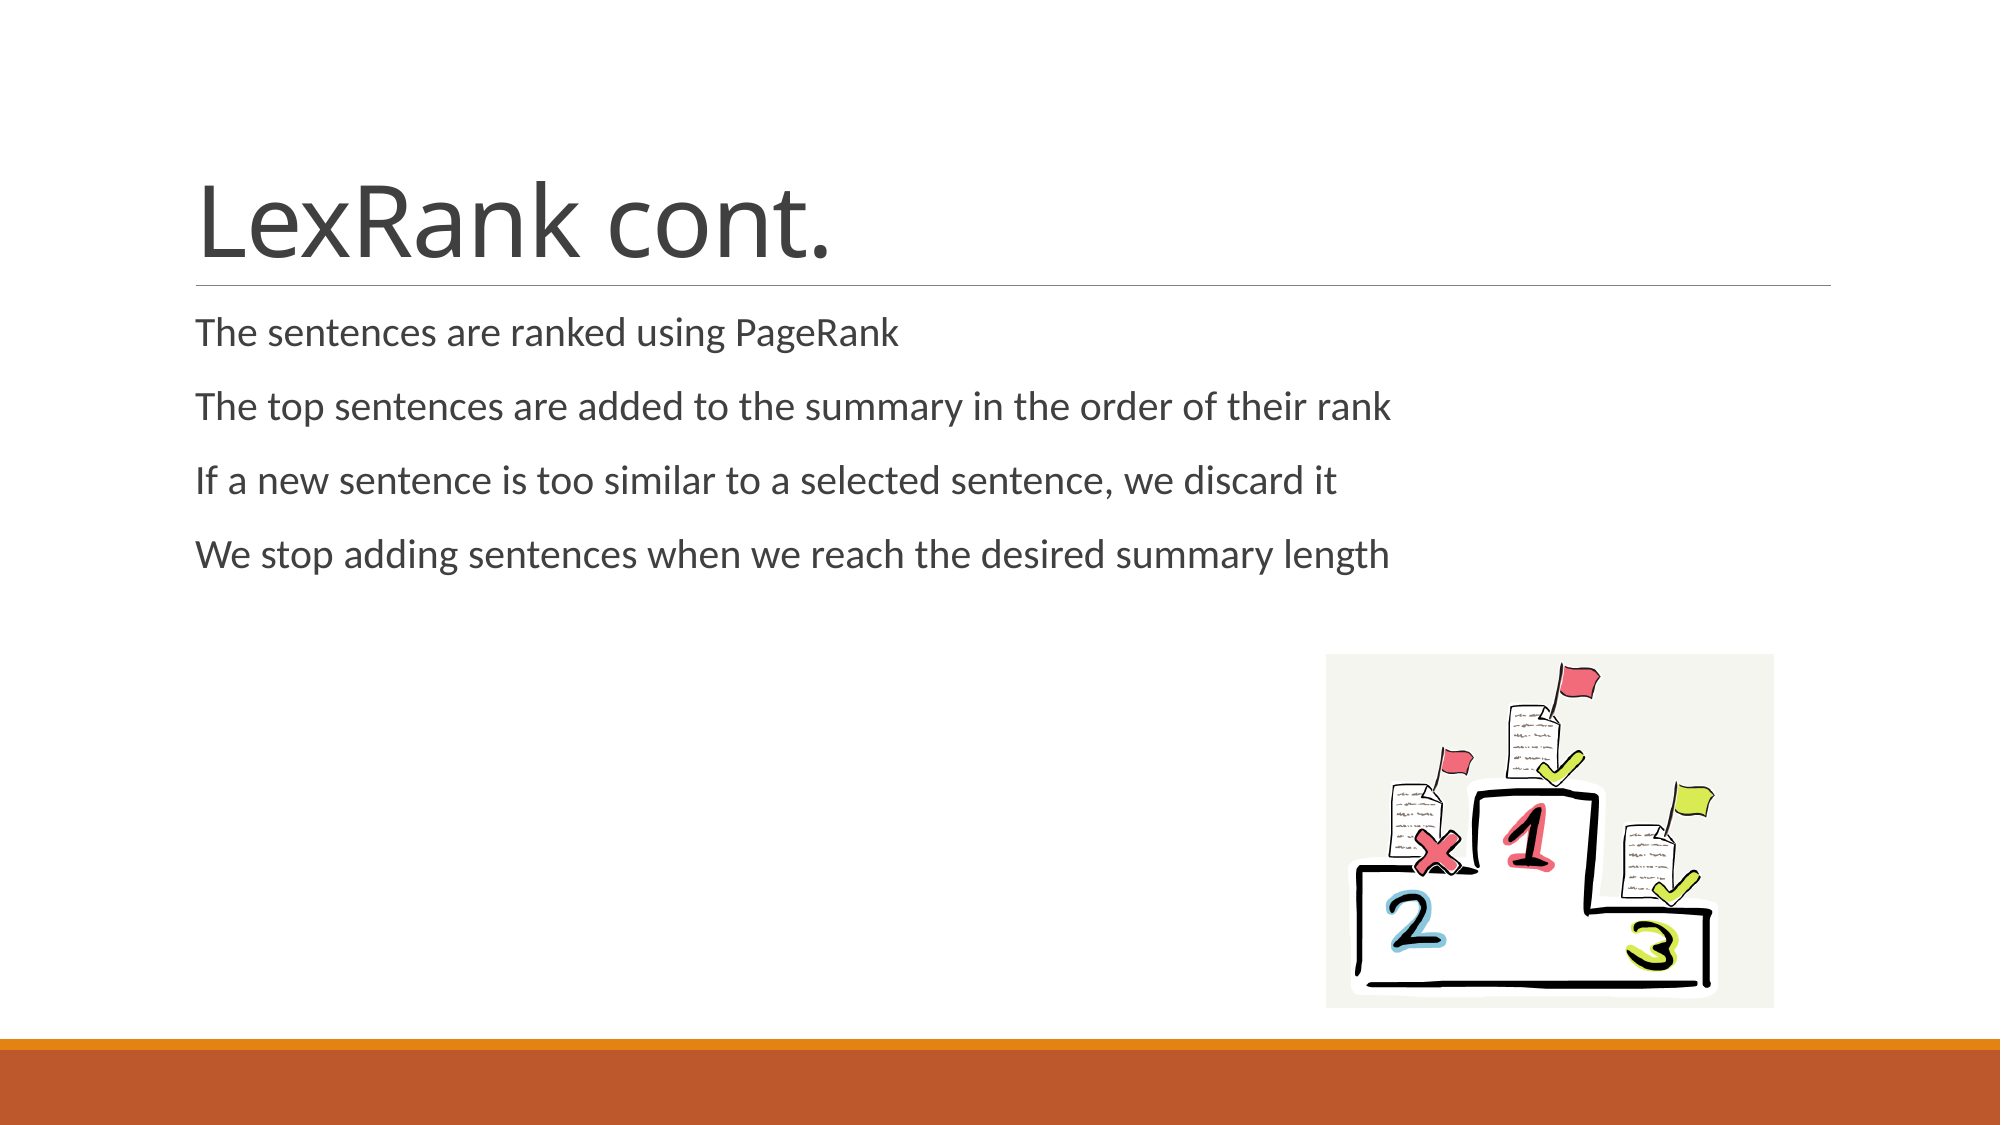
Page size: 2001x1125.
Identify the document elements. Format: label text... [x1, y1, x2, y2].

list The sentences are ranked using PageRank The top sentences are added to the summary in the order of their rank If a new sentence is too similar to a selected sentence, we discard it We stop adding sentences when we reach the desired summary length [180, 302, 1830, 963]
picture [1326, 654, 1774, 1009]
title LexRank cont. [180, 47, 1830, 285]
